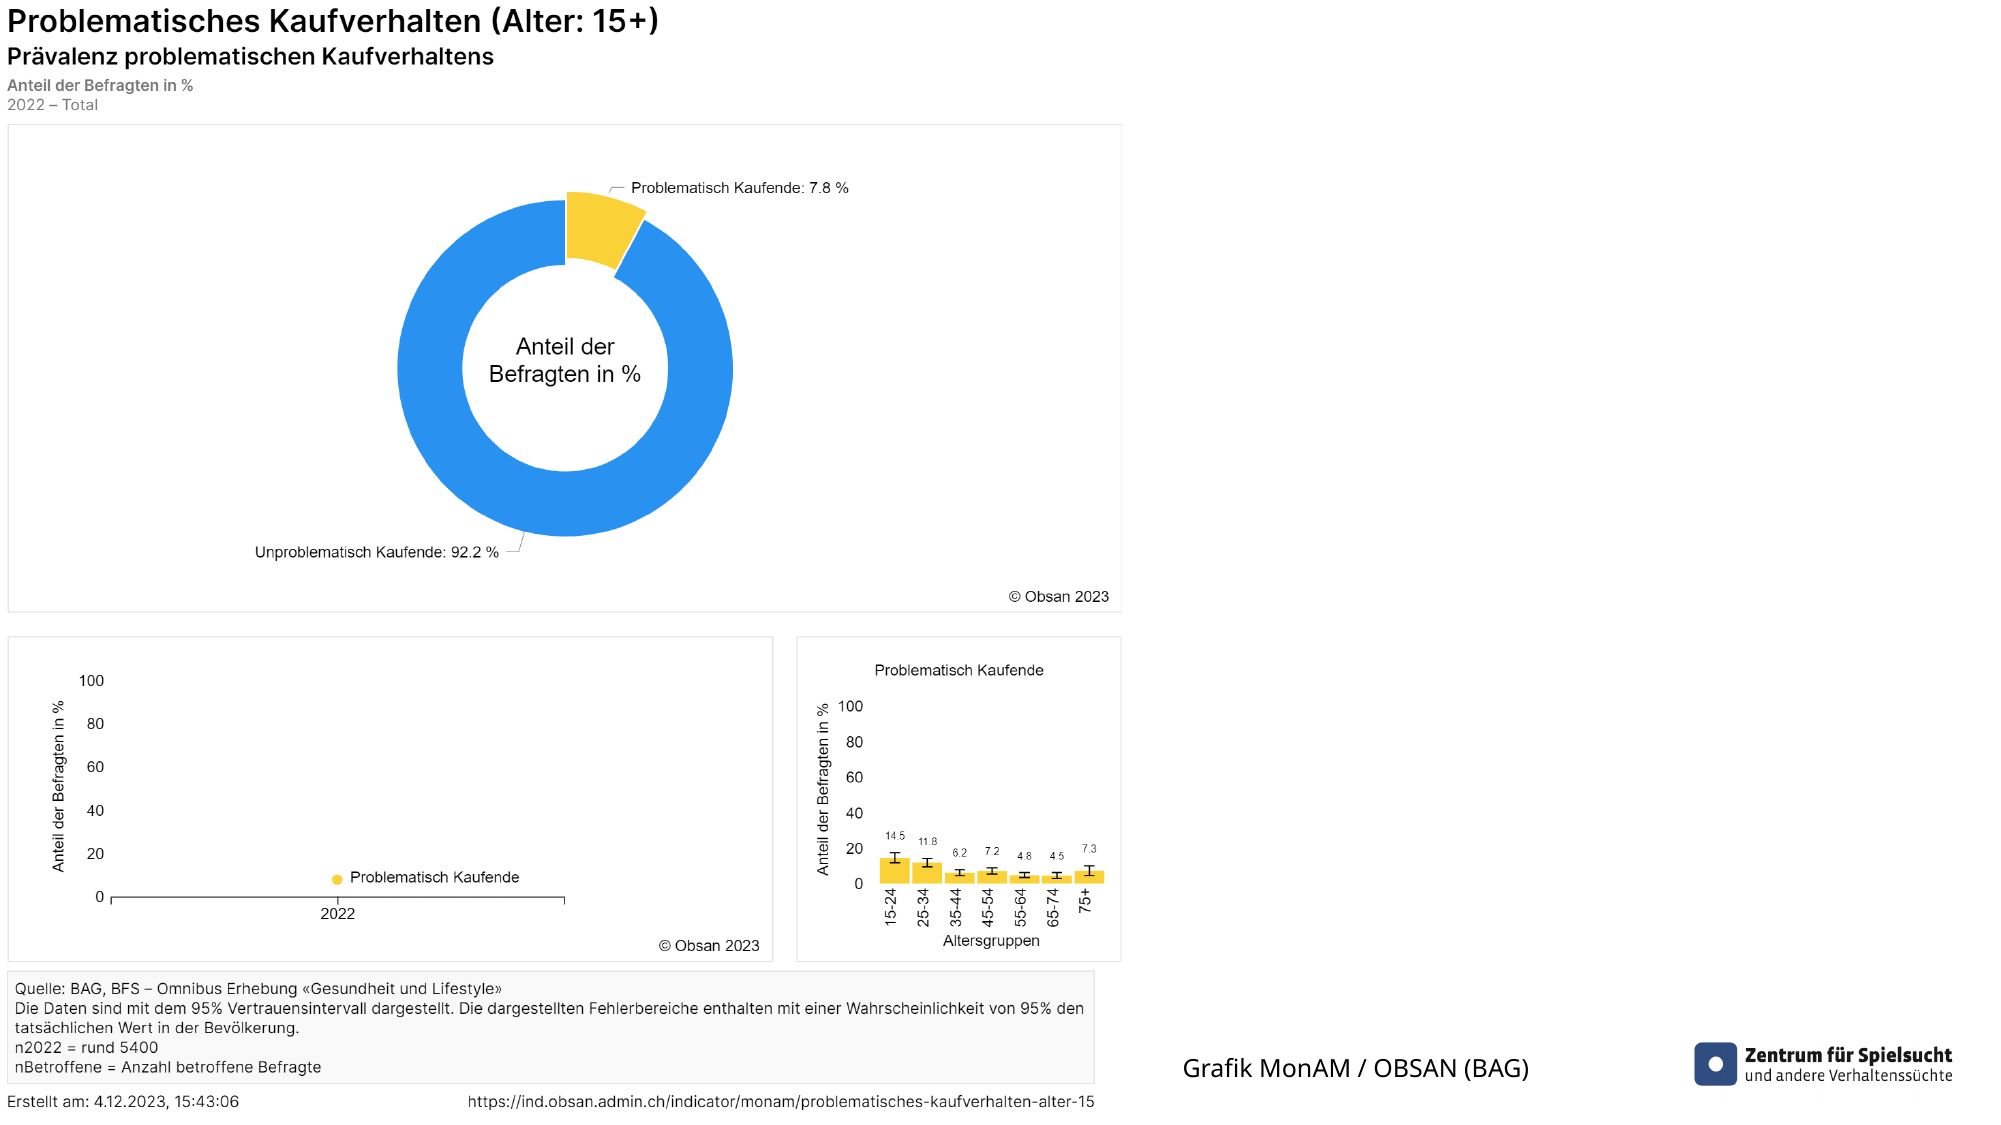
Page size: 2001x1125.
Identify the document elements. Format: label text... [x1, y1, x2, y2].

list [0, 0, 1122, 1110]
picture [1691, 1035, 1964, 1104]
title Grafik MonAM / OBSAN (BAG) [1167, 1018, 1811, 1121]
